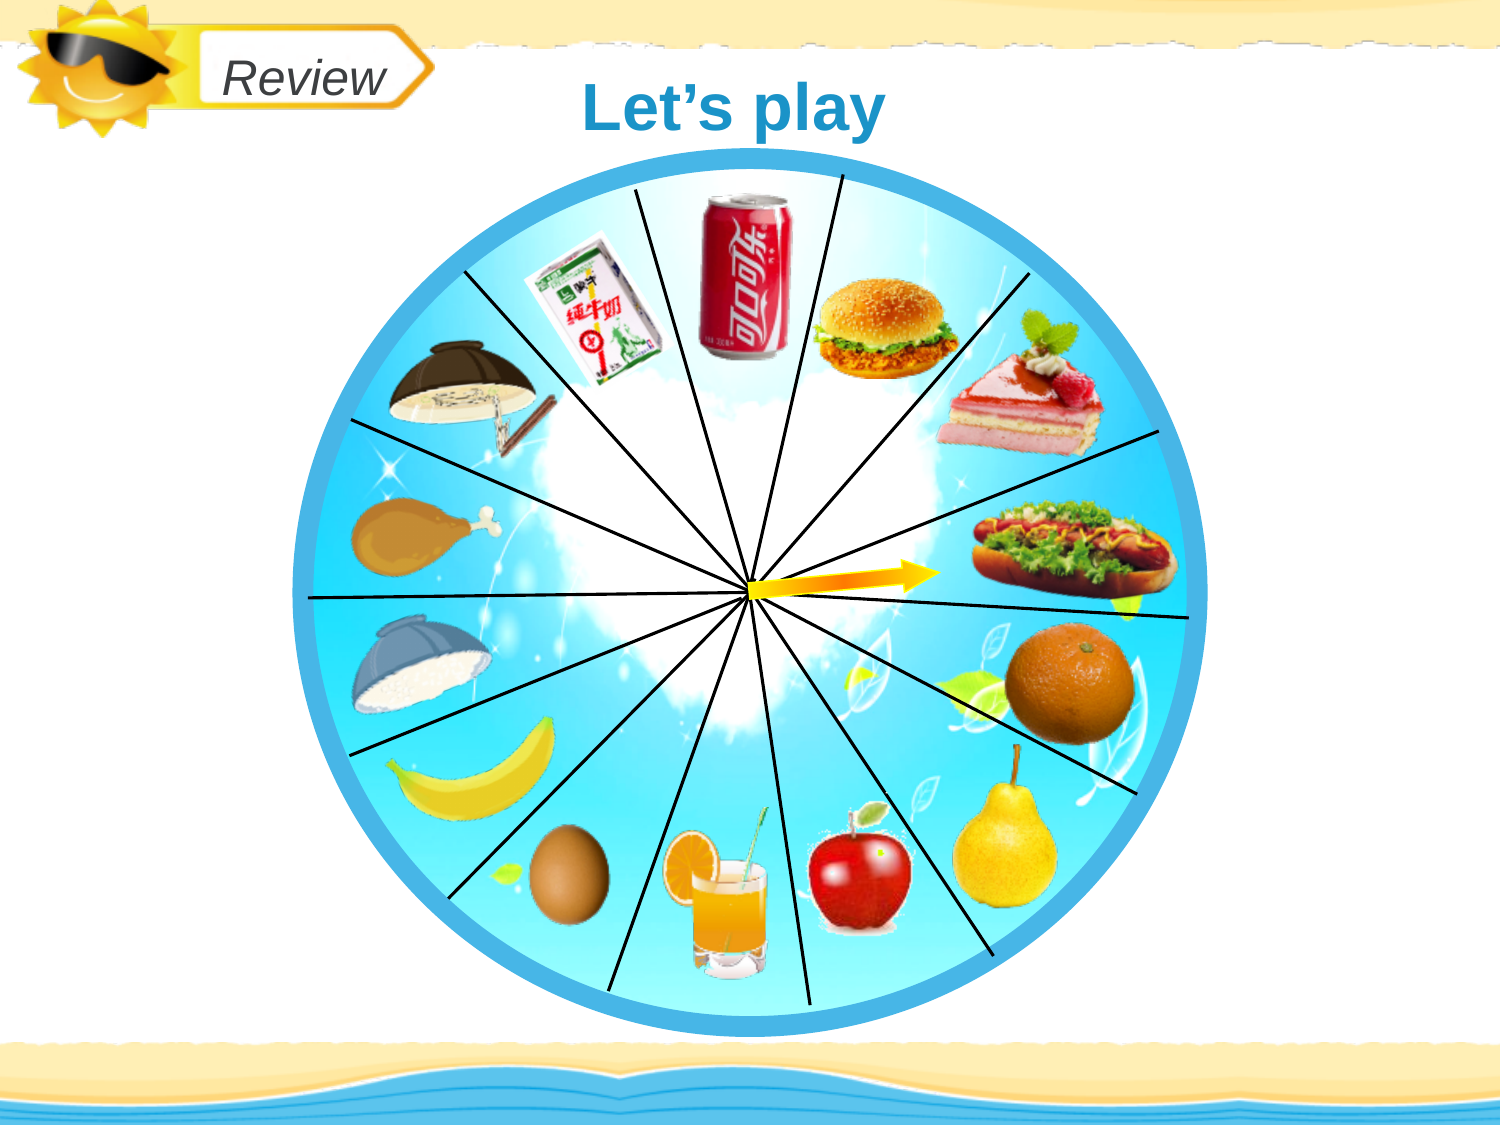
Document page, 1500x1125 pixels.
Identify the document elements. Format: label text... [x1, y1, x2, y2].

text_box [302, 158, 1198, 1027]
picture [0, 1042, 1500, 1125]
picture [0, 0, 1500, 138]
text_box Let’s play [566, 56, 902, 151]
